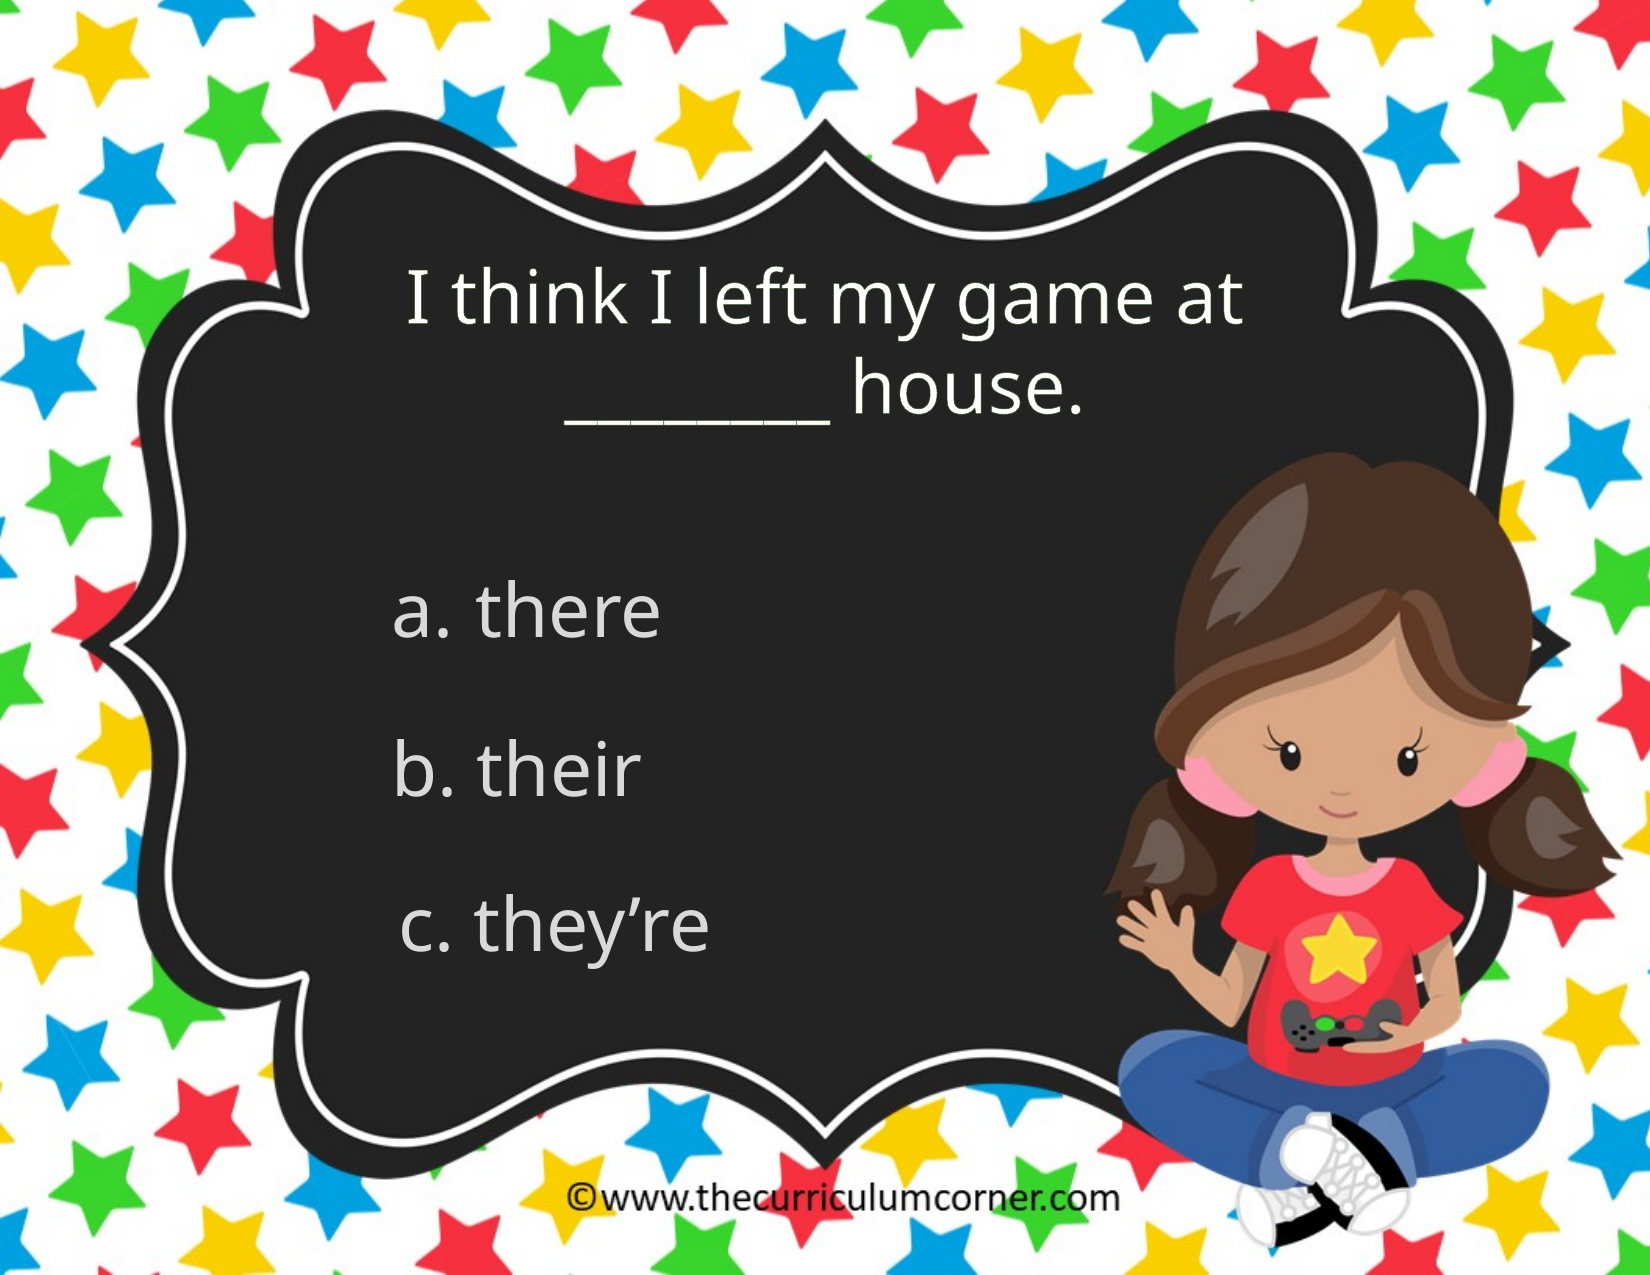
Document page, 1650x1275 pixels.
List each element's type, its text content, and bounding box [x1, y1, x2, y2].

text_box b. their [376, 714, 658, 820]
picture [0, 0, 1650, 1275]
text_box c. they’re [383, 869, 727, 975]
text_box there [376, 555, 678, 661]
picture [1645, 1124, 1650, 1149]
text_box I think I left my game at ________ house. [314, 241, 1335, 436]
